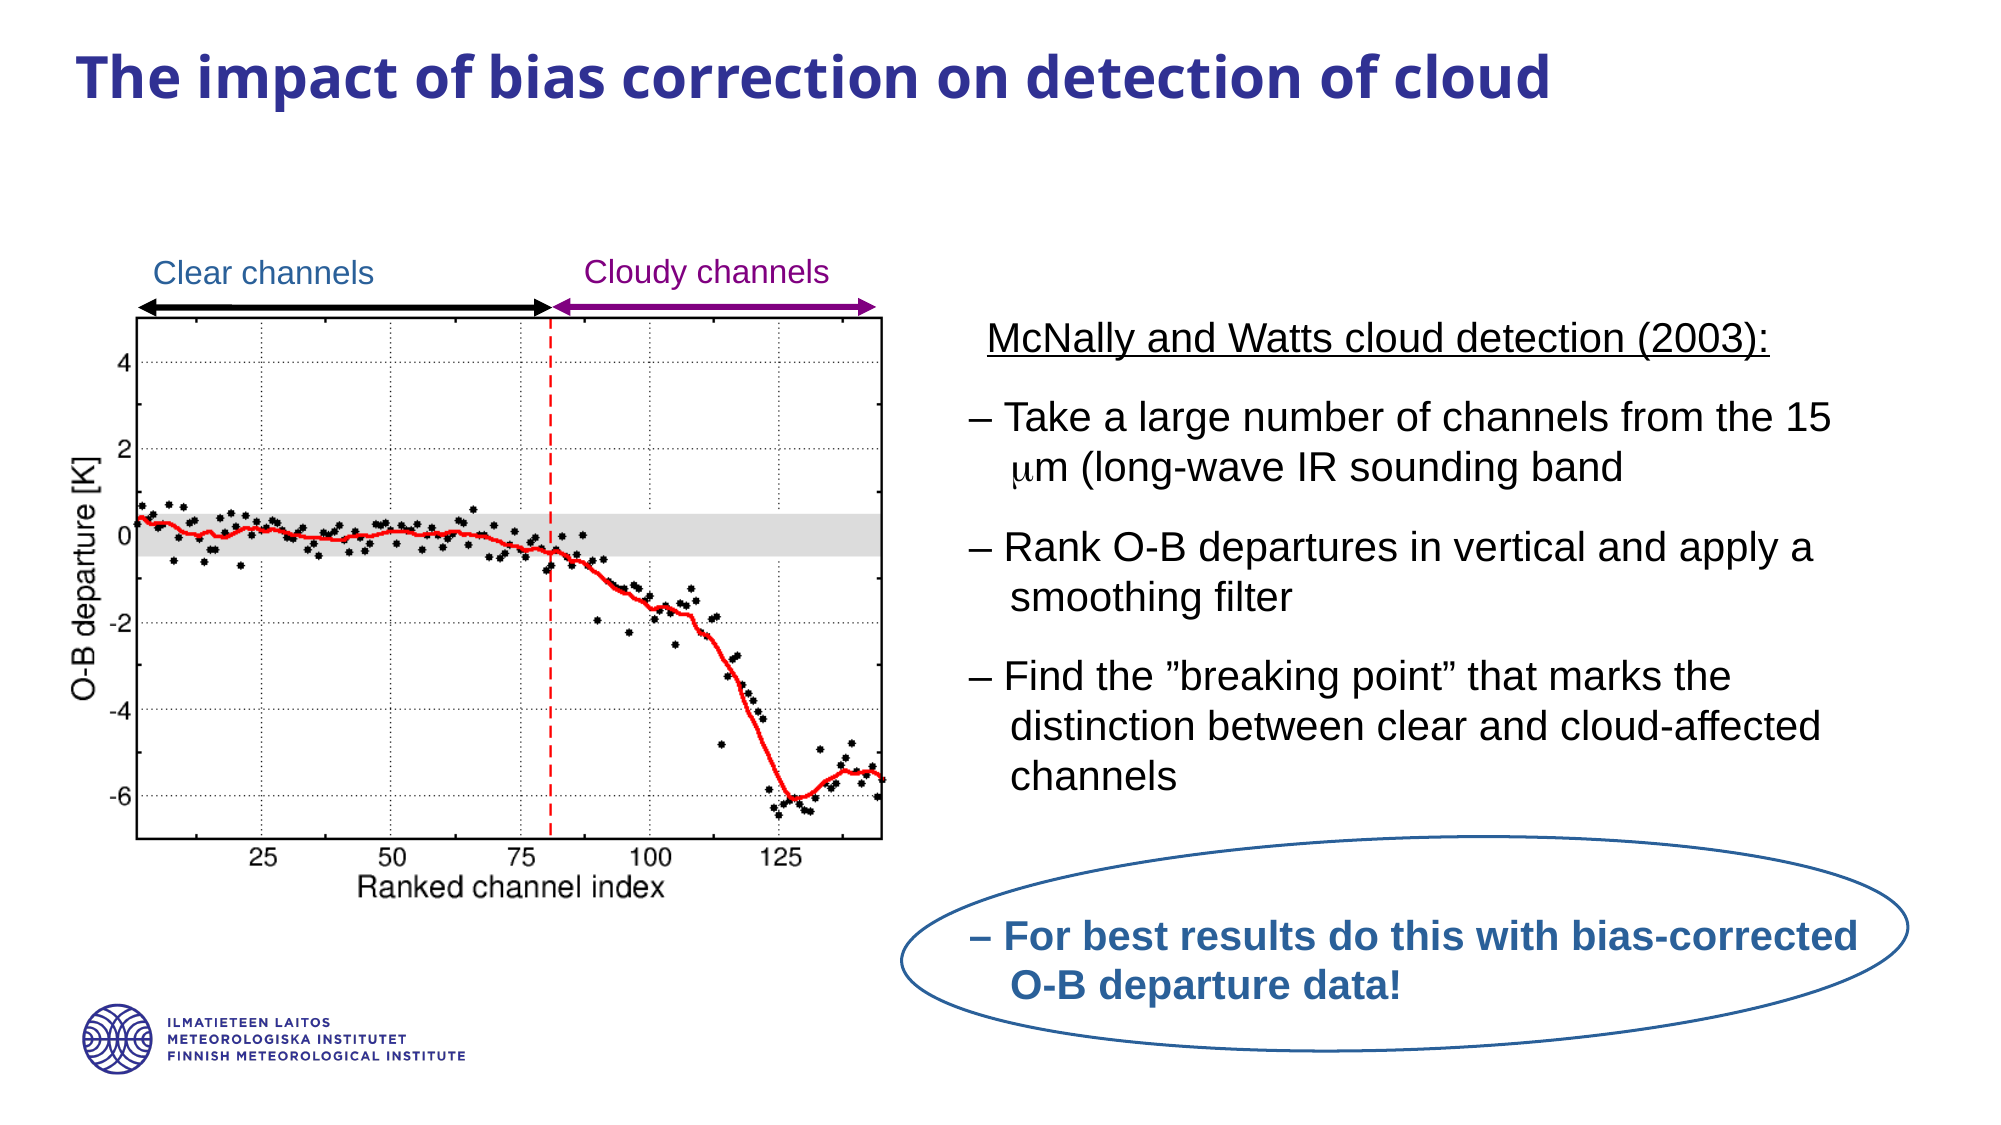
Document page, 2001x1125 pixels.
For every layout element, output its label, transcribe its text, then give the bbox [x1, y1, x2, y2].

text_box [552, 300, 877, 311]
text_box Cloudy channels [569, 242, 846, 295]
text_box [138, 301, 552, 311]
text_box Clear channels [138, 243, 391, 296]
picture [82, 1003, 465, 1075]
text_box The impact of bias correction on detection of cloud [74, 29, 1875, 120]
text_box [901, 836, 1908, 1052]
picture [59, 313, 889, 902]
text_box McNally and Watts cloud detection (2003): – Take a large number of channels from the 15 mm (long-wave IR sounding band – Rank O-B departures in vertical and apply a smoothing filter – Find the ”breaking point” that marks the distinction between clear and cloud-affected channels – For best results do this with bias-corrected O-B departure data! [968, 310, 1886, 905]
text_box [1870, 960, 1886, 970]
